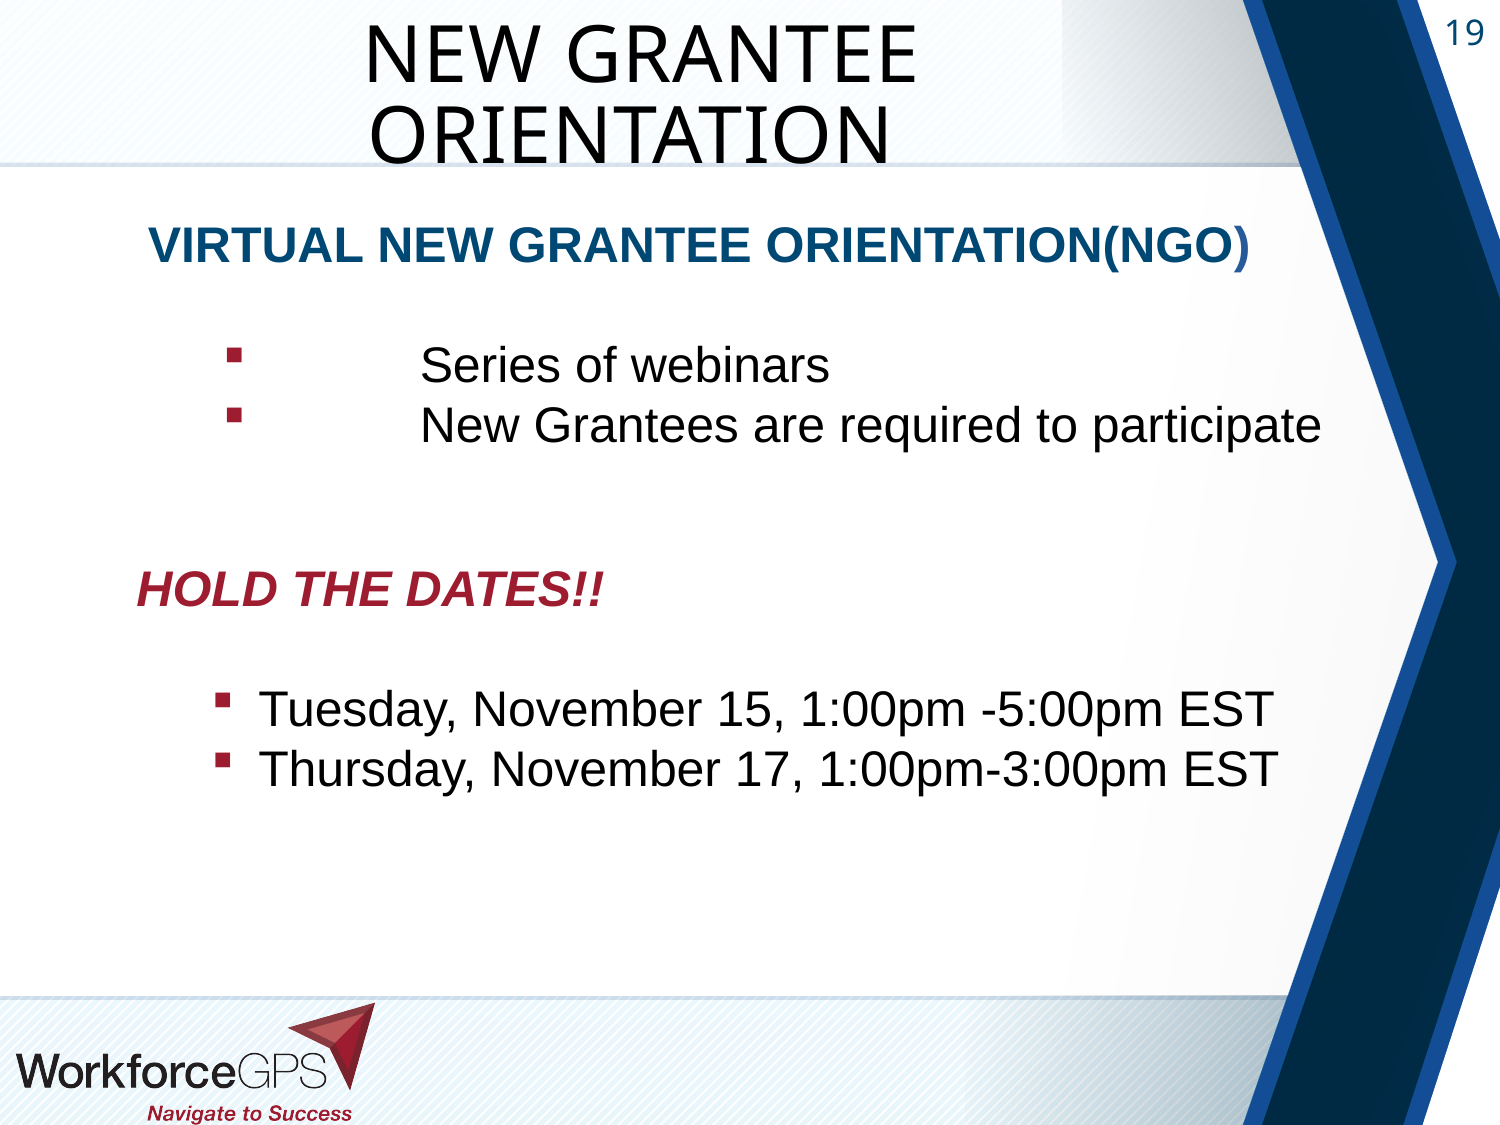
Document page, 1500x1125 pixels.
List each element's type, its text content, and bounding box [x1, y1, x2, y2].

title New Grantee Orientation [75, 35, 1209, 163]
picture [12, 1001, 379, 1125]
picture [1230, 0, 1500, 1125]
text_box VIRTUAL NEW GRANTEE ORIENTATION(NGO) Series of webinars New Grantees are required to participate [133, 204, 1338, 505]
text_box HOLD THE DATES!! Tuesday, November 15, 1:00pm -5:00pm EST Thursday, November 17, 1:00pm-3:00pm EST [121, 549, 1309, 805]
